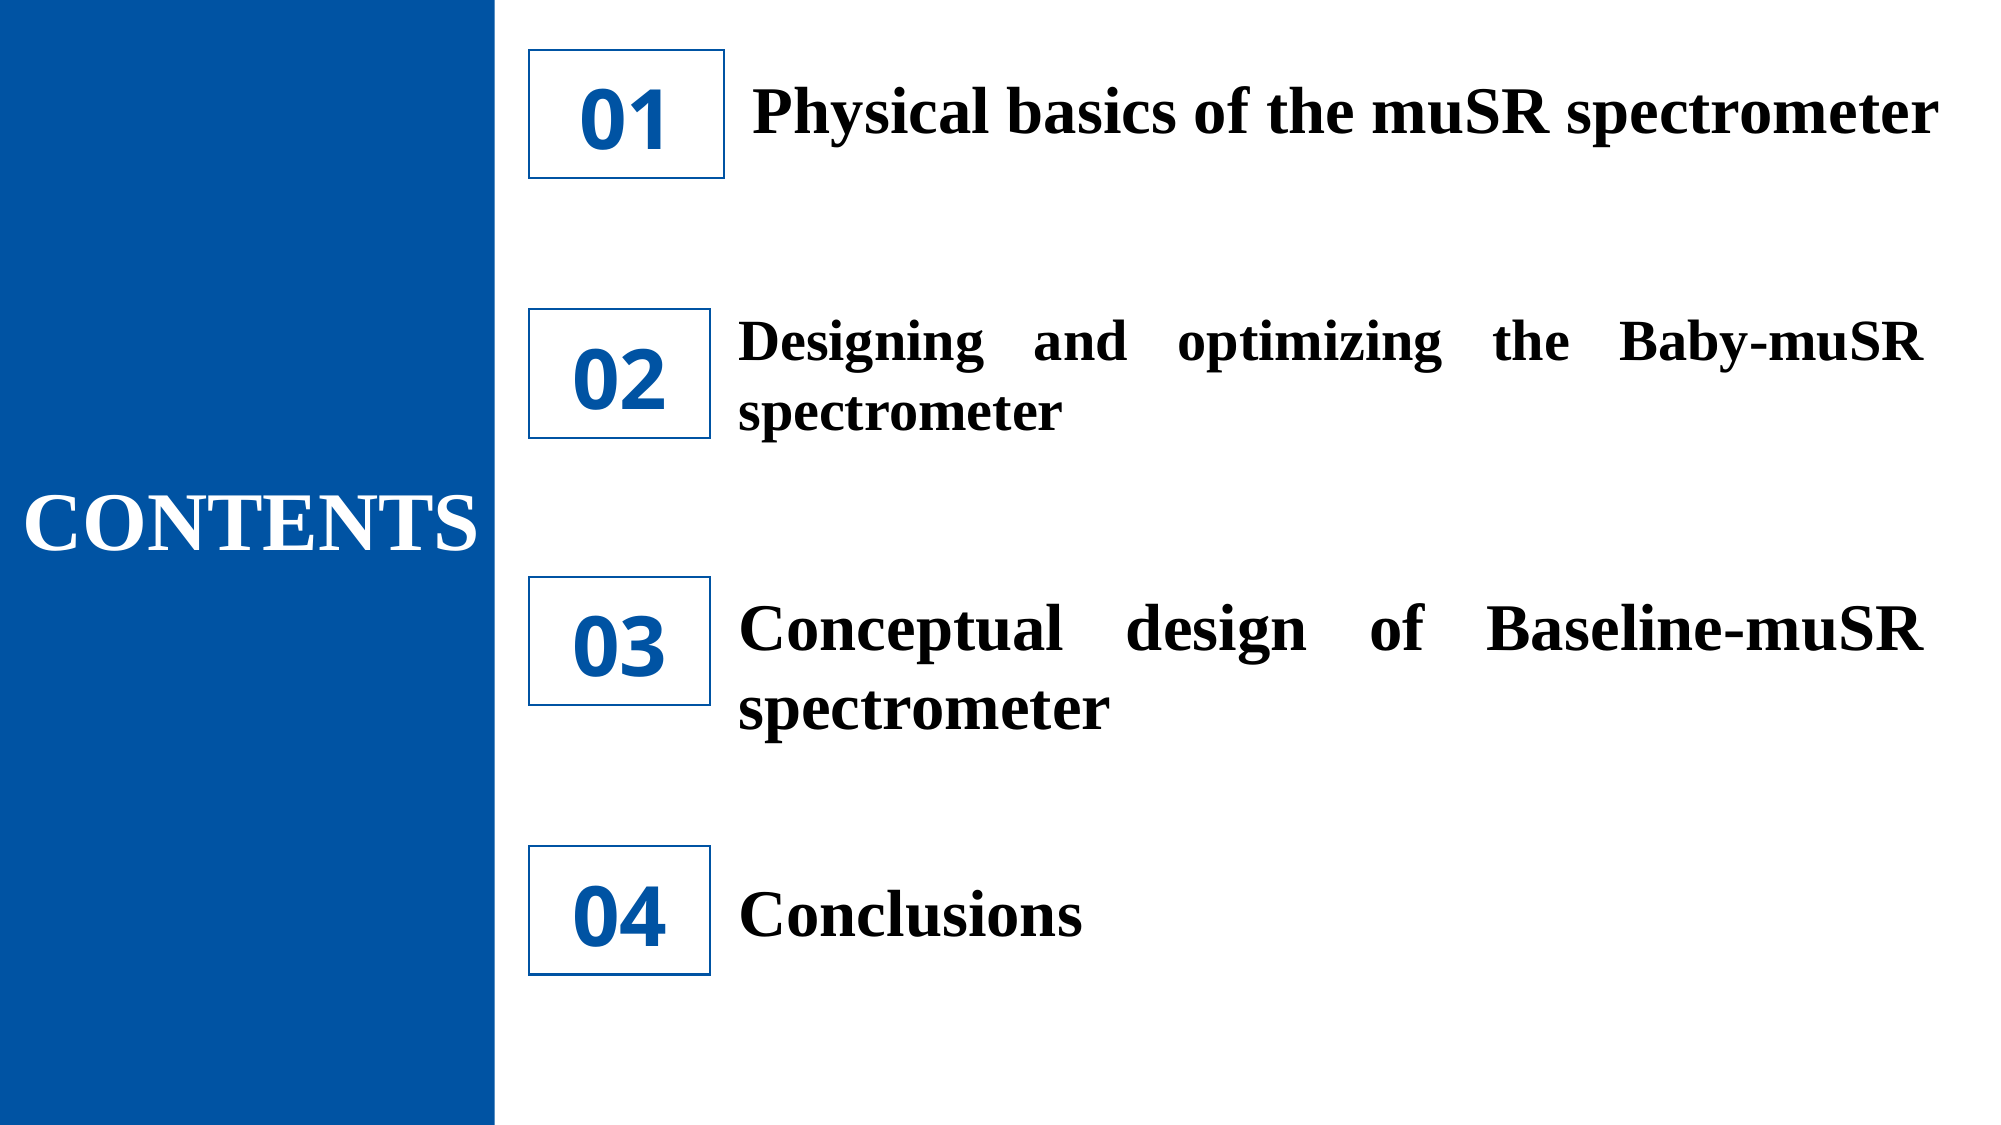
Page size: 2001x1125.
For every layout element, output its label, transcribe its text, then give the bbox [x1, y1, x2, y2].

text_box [528, 846, 1940, 975]
text_box [0, 0, 496, 1125]
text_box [528, 575, 1940, 753]
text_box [528, 295, 1940, 452]
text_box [528, 49, 2000, 236]
text_box CONTENTS [0, 459, 495, 575]
